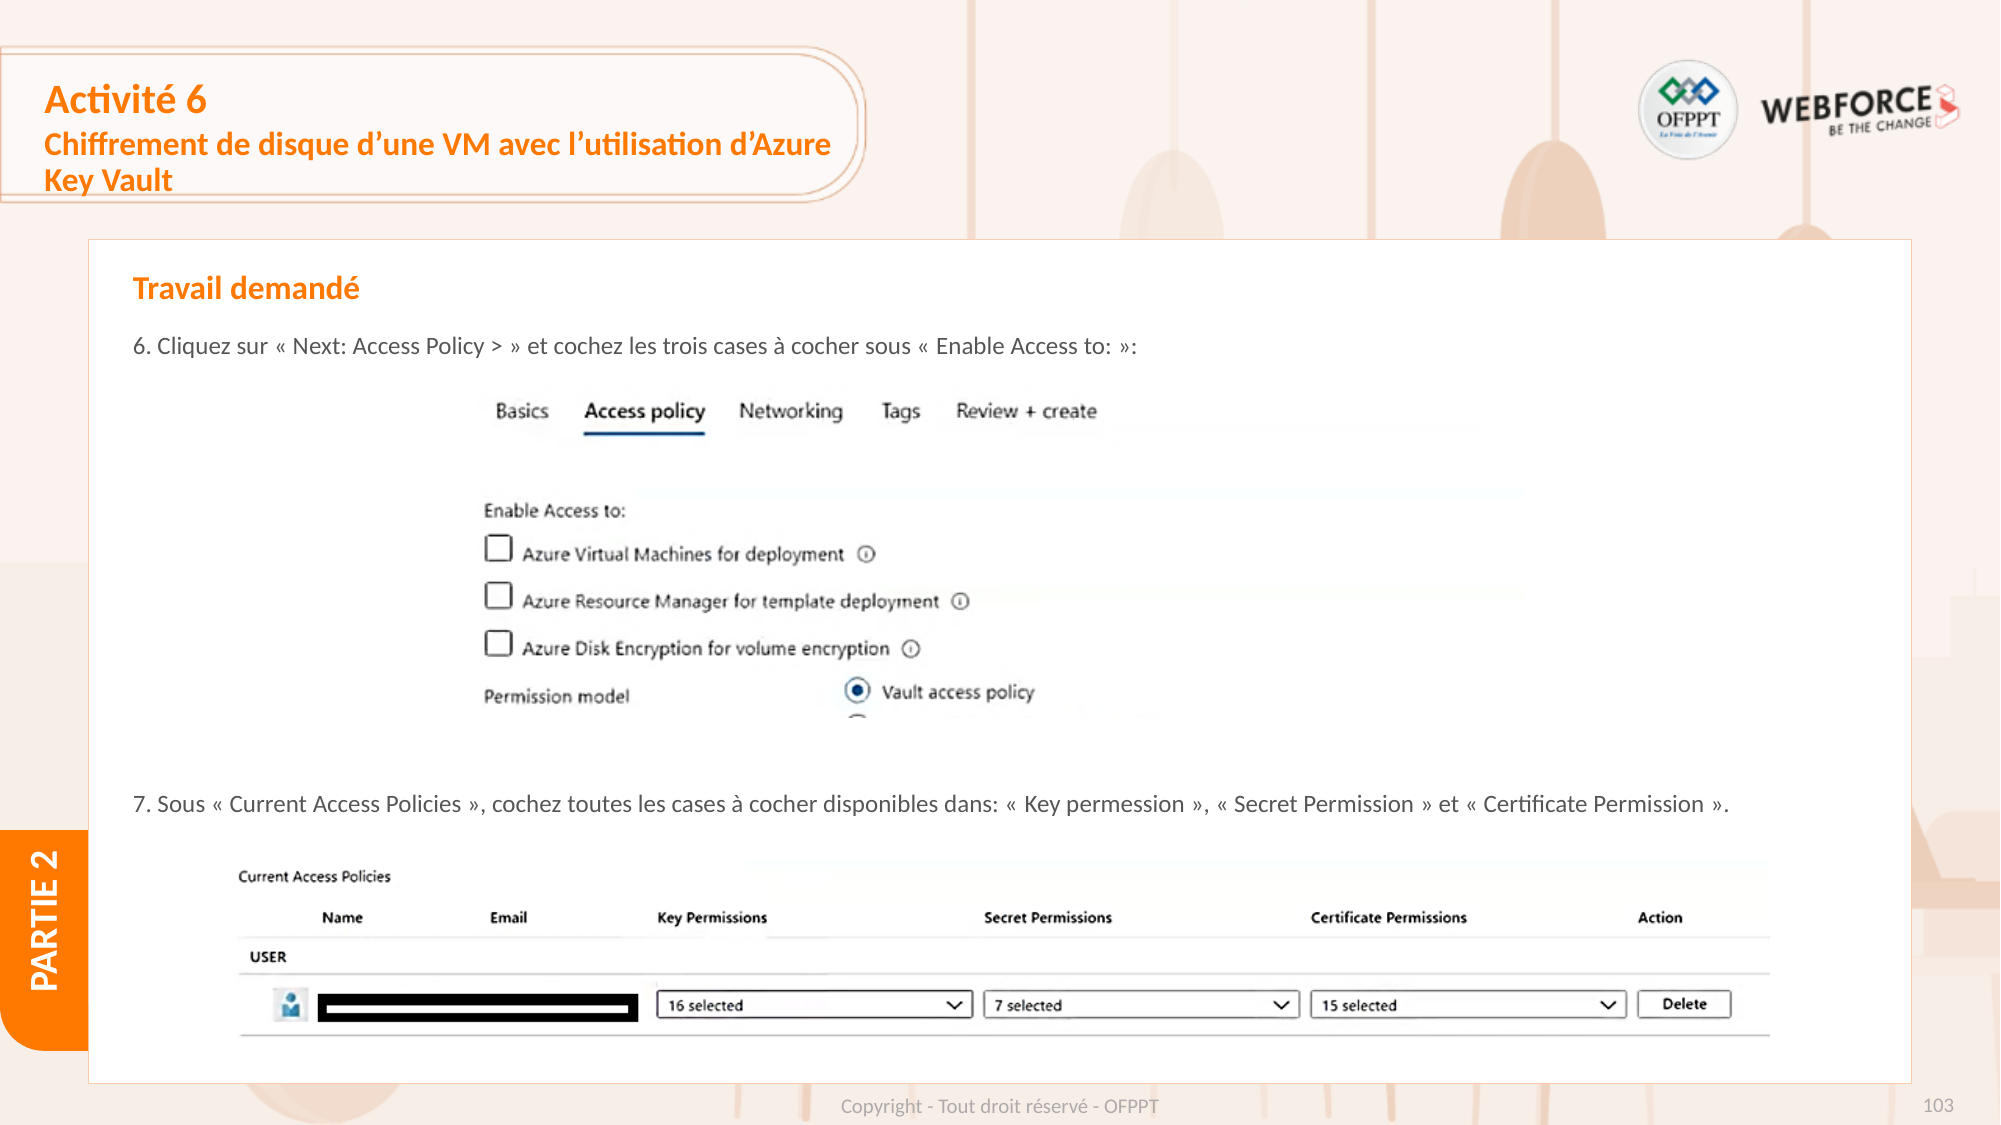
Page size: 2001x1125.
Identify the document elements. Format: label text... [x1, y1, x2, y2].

picture [229, 856, 1770, 1040]
picture [474, 368, 1525, 718]
picture [1754, 75, 1967, 145]
title Activité 6 [29, 65, 863, 119]
list 6. Cliquez sur « Next: Access Policy > » et cochez les trois cases à cocher sous « Enable Access to: »: 7. Sous « Current Access Policies », cochez toutes les cases à cocher disponibles dans: « Key permession », « Secret Permission » et « Certificate Permission ». [118, 318, 1881, 1060]
list Travail demandé [118, 265, 1881, 318]
picture [1634, 56, 1743, 164]
list Chiffrement de disque d’une VM avec l’utilisation d’Azure Key Vault [29, 119, 863, 192]
